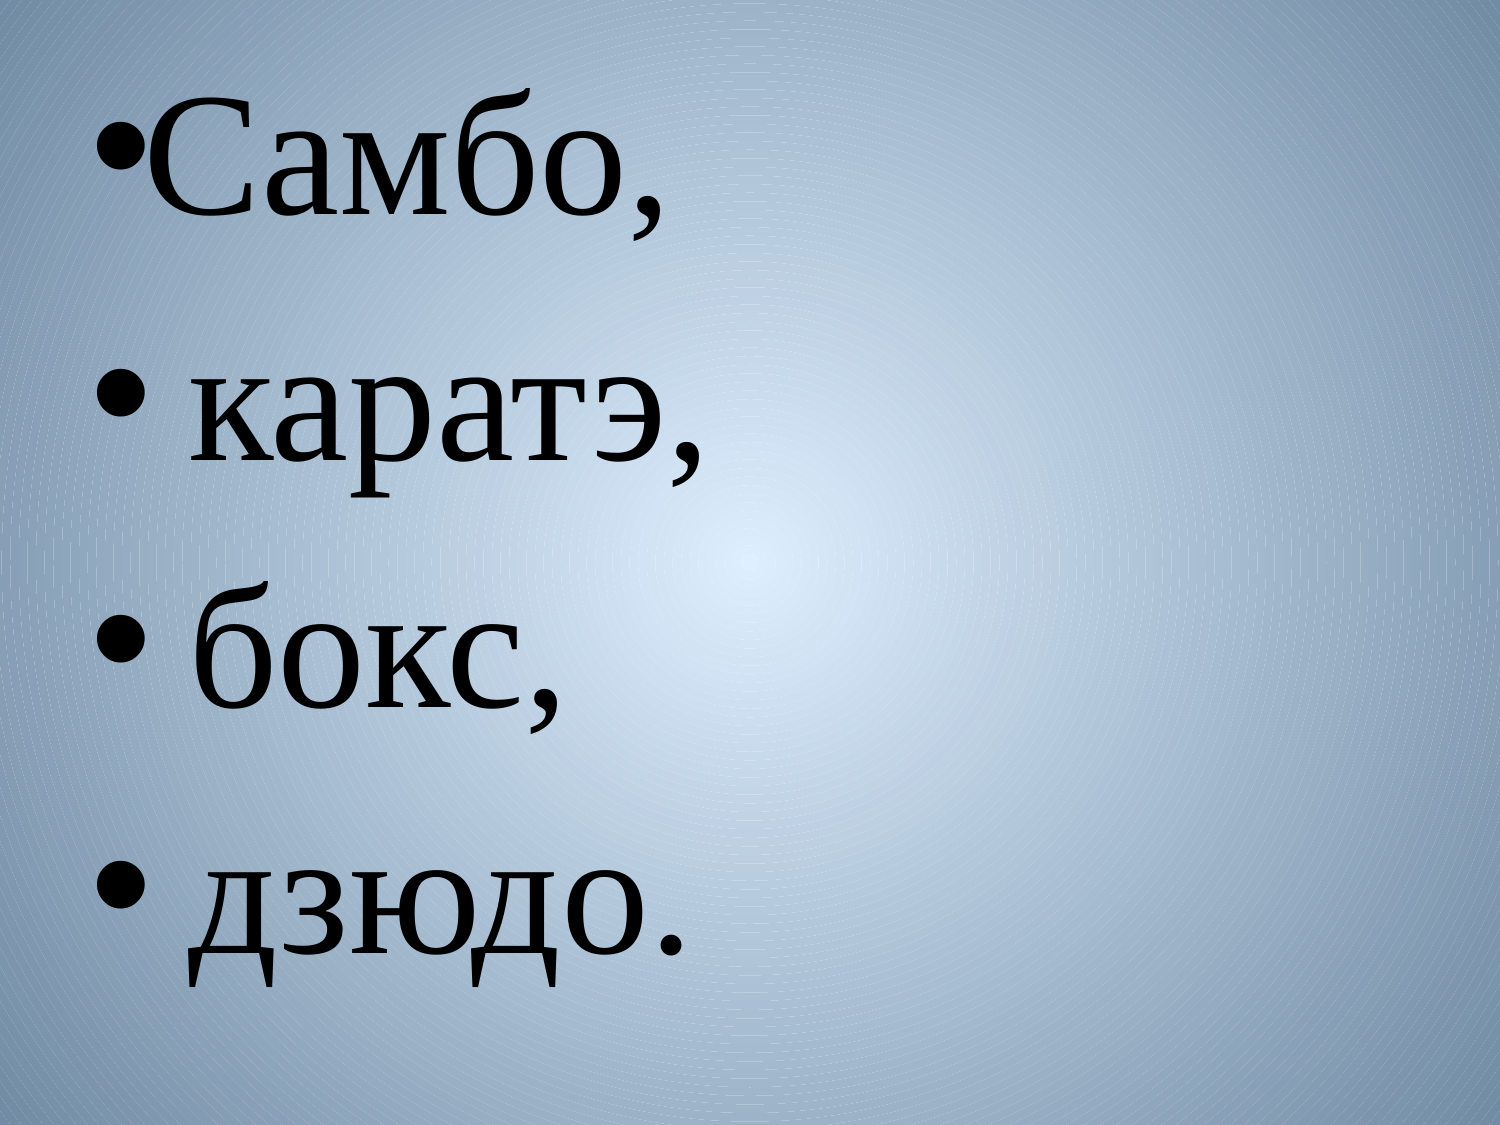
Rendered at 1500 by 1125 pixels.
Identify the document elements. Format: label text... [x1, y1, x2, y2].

list Самбо, каратэ, бокс, дзюдо. [75, 30, 1425, 1005]
